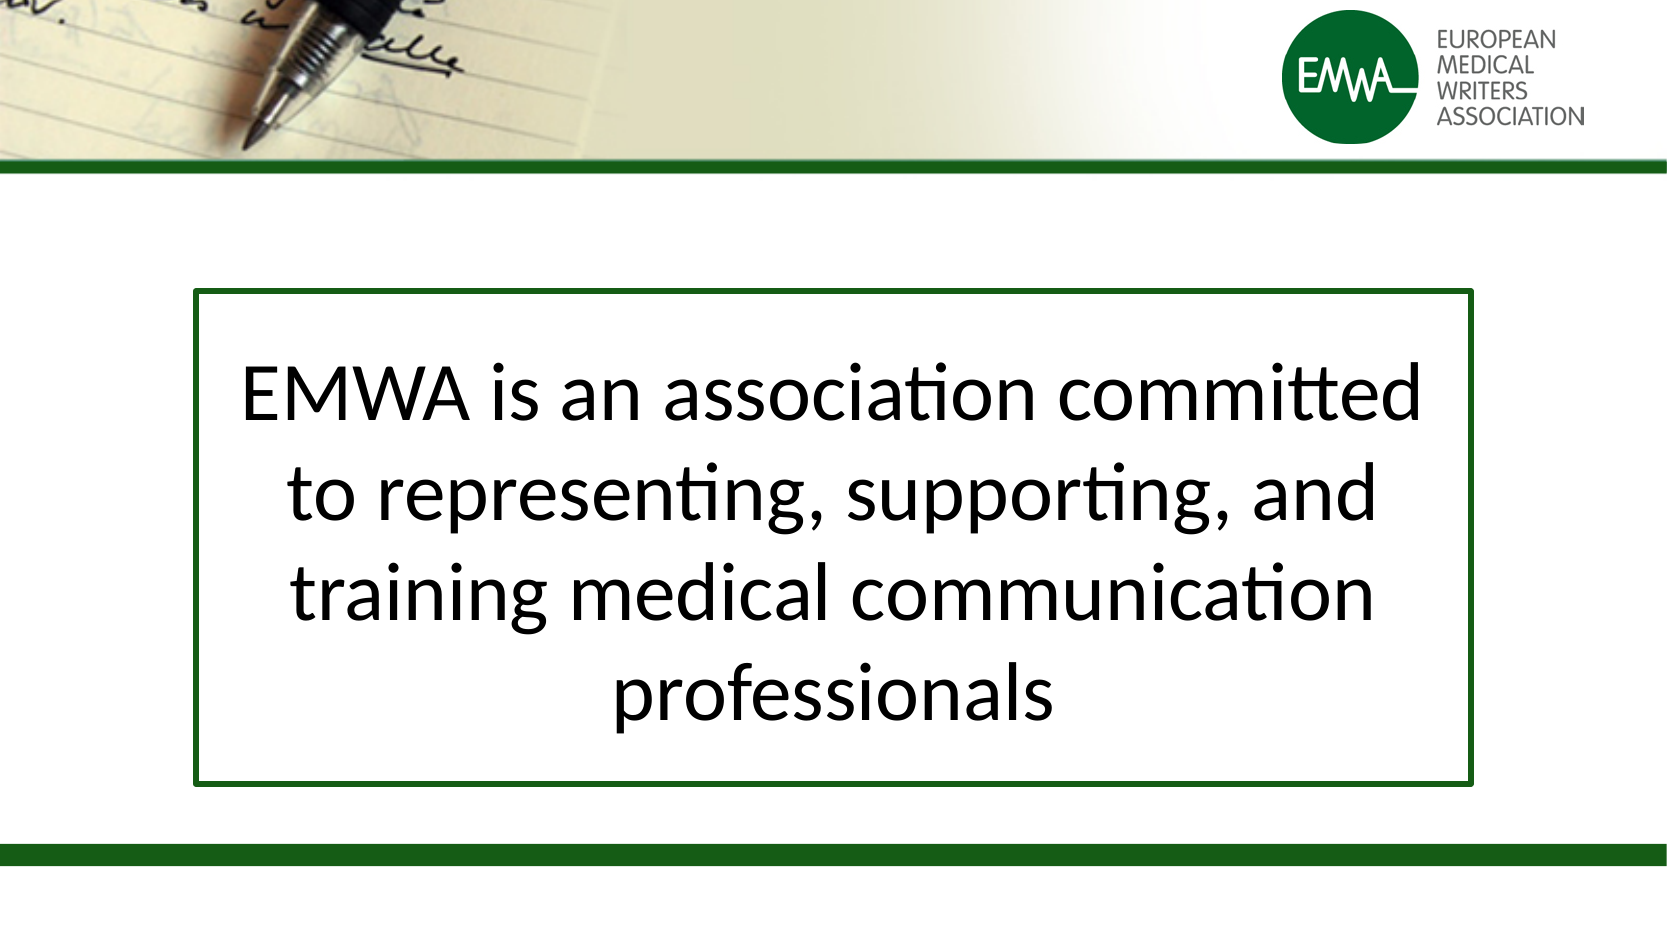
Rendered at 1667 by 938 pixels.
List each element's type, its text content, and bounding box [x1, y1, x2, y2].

title EMWA is an association committed to representing, supporting, and training medical communication professionals [195, 290, 1472, 785]
picture [0, 0, 1667, 161]
text_box [0, 161, 1667, 174]
text_box [0, 843, 1667, 867]
picture [0, 174, 1667, 843]
picture [0, 867, 1667, 938]
